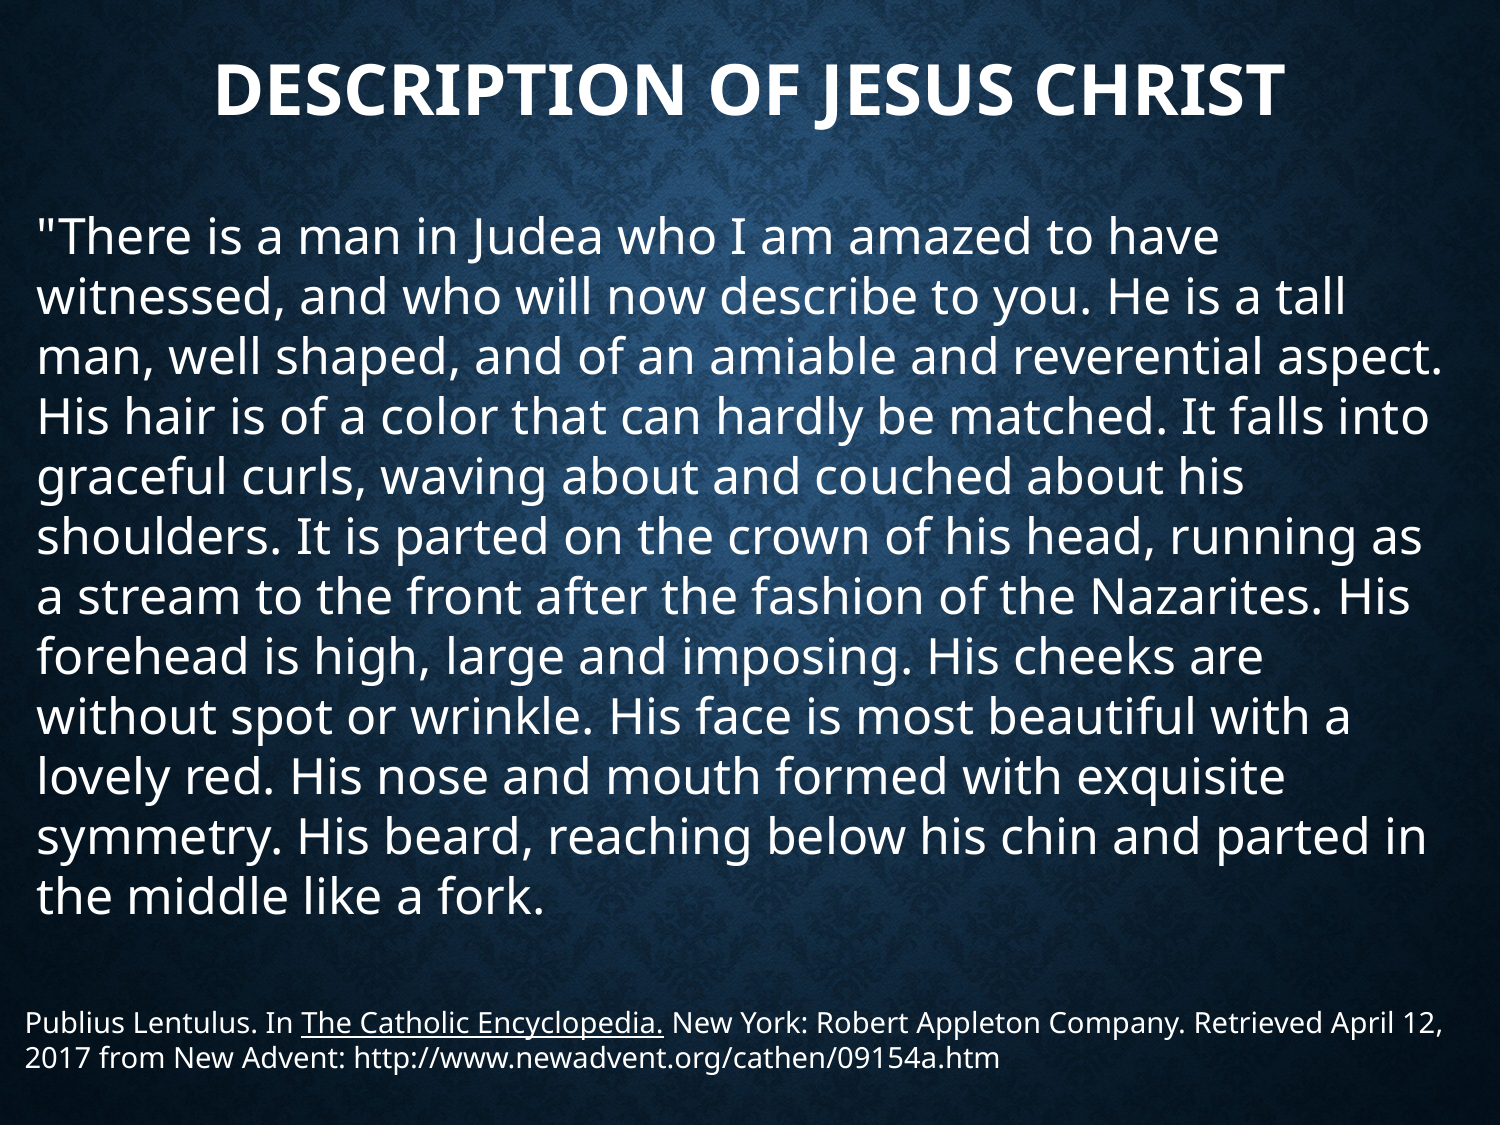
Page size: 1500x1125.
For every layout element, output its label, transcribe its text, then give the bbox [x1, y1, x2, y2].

title Description of Jesus Christ [62, 37, 1438, 147]
text_box "There is a man in Judea who I am amazed to have witnessed, and who will now describe to you. He is a tall man, well shaped, and of an amiable and reverential aspect. His hair is of a color that can hardly be matched. It falls into graceful curls, waving about and couched about his shoulders. It is parted on the crown of his head, running as a stream to the front after the fashion of the Nazarites. His forehead is high, large and imposing. His cheeks are without spot or wrinkle. His face is most beautiful with a lovely red. His nose and mouth formed with exquisite symmetry. His beard, reaching below his chin and parted in the middle like a fork. [22, 197, 1460, 933]
picture [0, 0, 1500, 1125]
text_box Publius Lentulus. In The Catholic Encyclopedia. New York: Robert Appleton Company. Retrieved April 12, 2017 from New Advent: http://www.newadvent.org/cathen/09154a.htm [9, 997, 1472, 1082]
